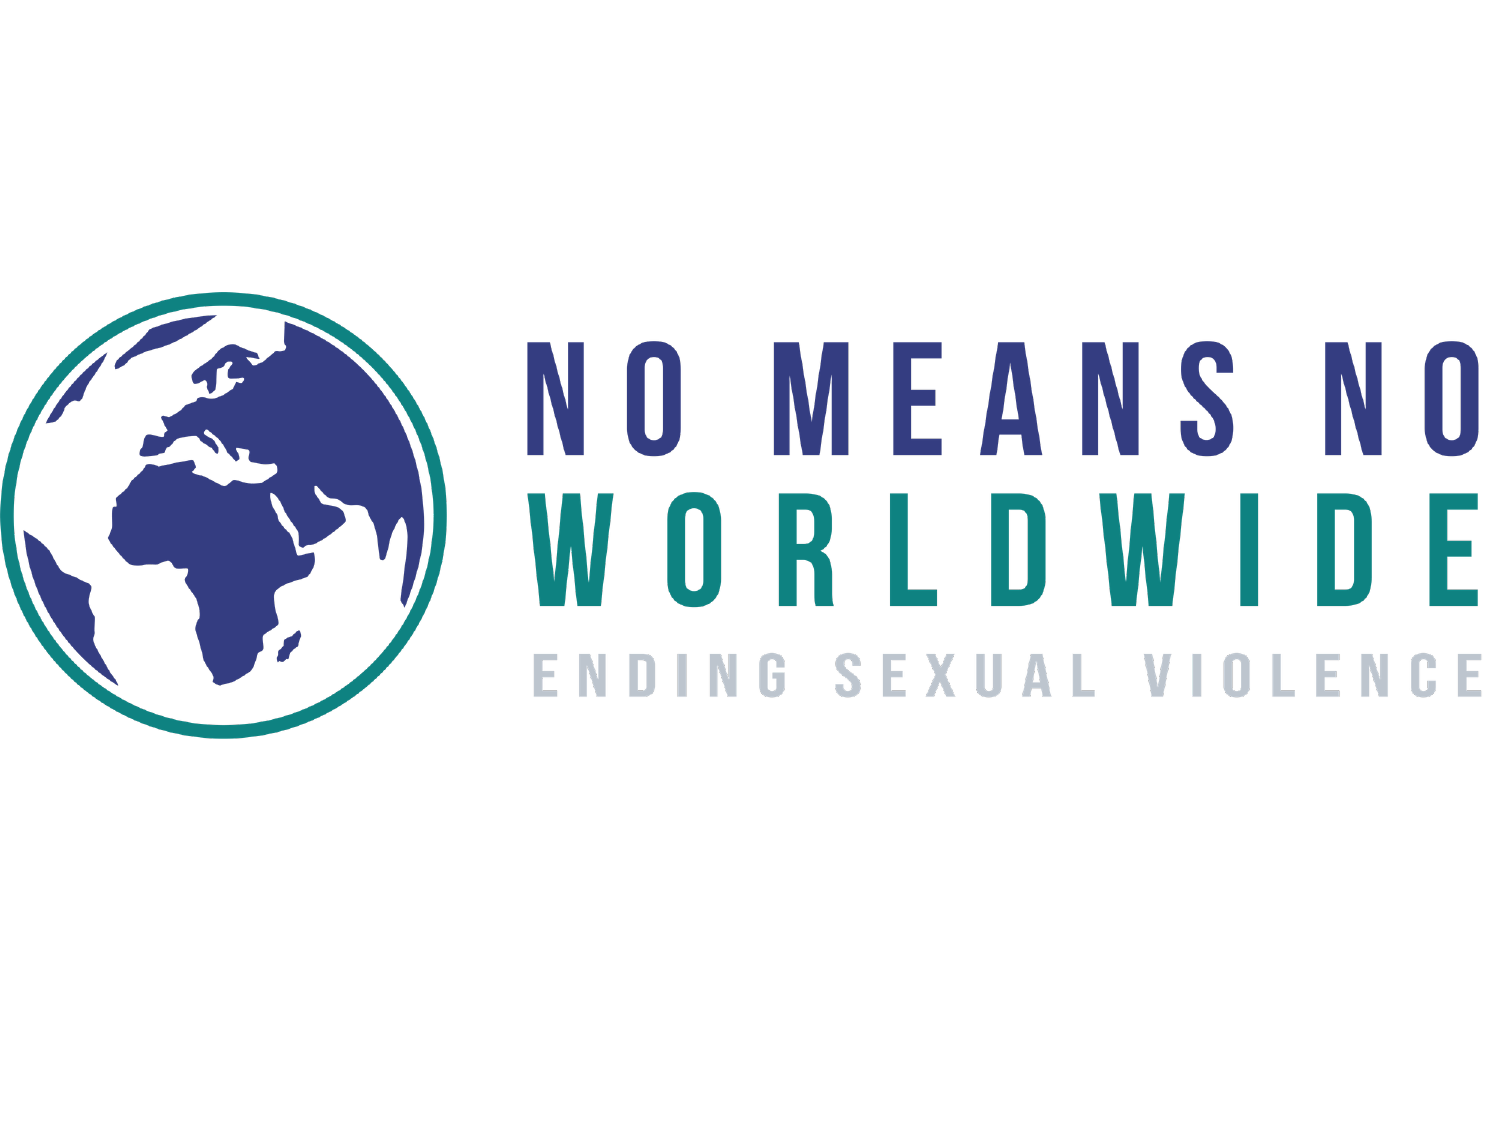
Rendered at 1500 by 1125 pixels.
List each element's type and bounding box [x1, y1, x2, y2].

picture [0, 292, 1500, 753]
